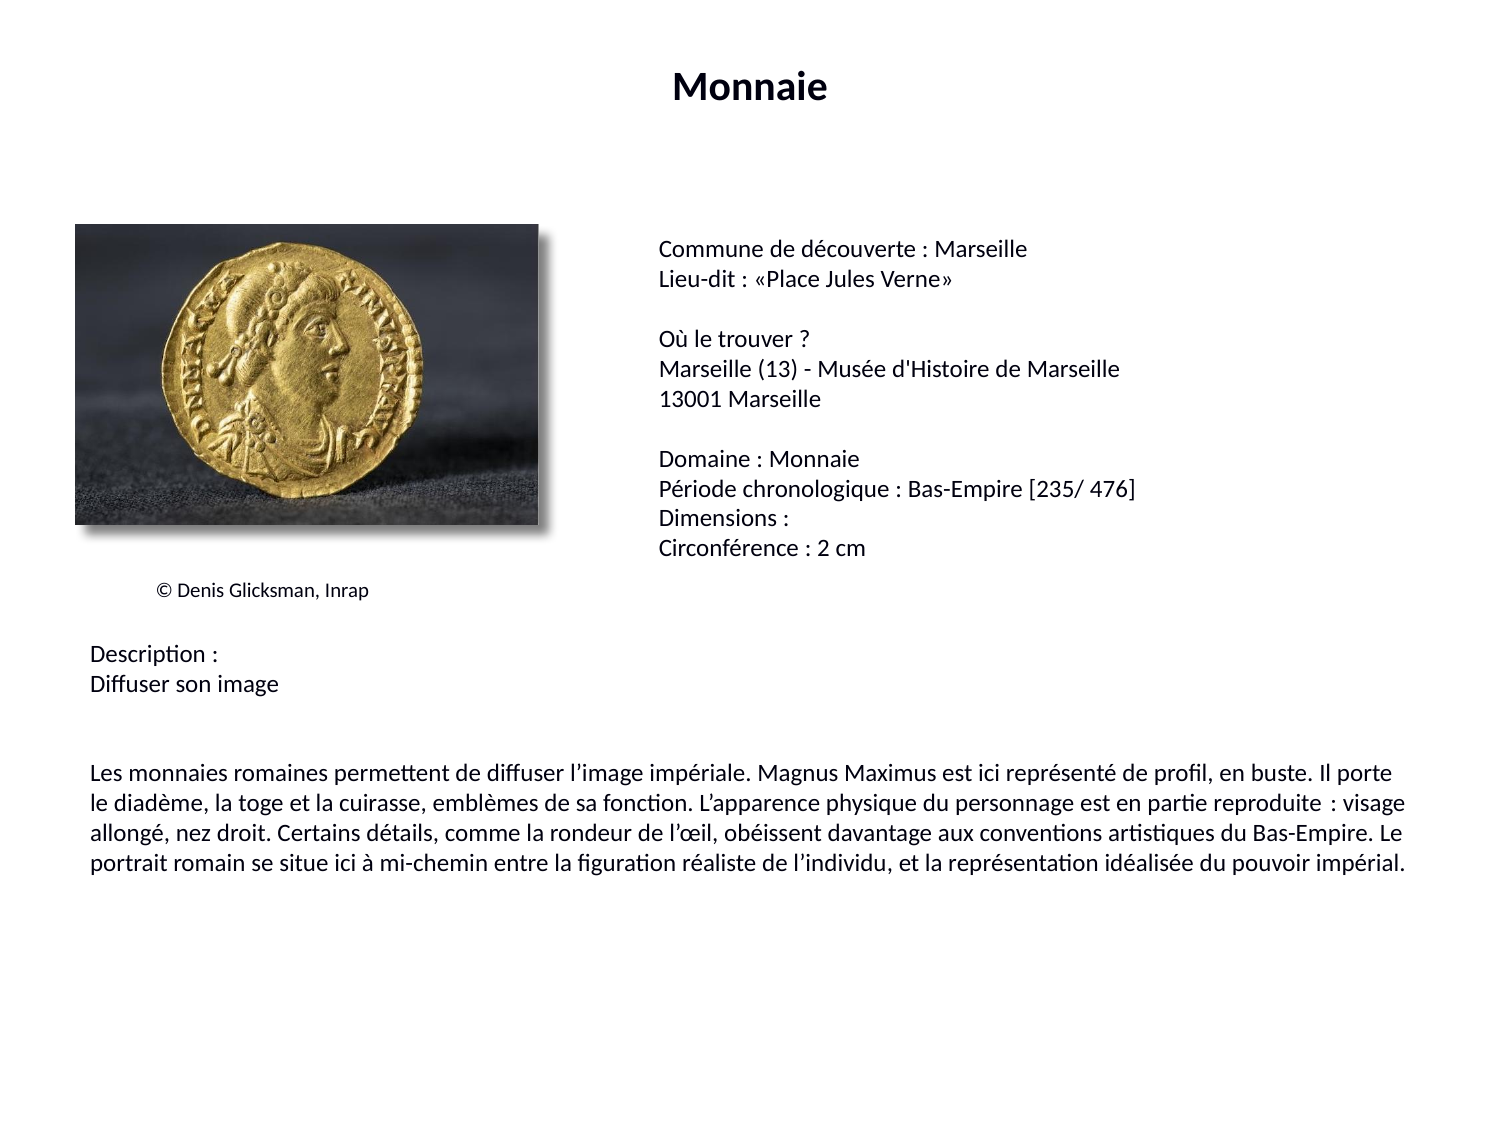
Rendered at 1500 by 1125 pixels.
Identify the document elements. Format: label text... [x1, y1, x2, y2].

text_box Commune de découverte : Marseille Lieu-dit : «Place Jules Verne» Où le trouver ? Marseille (13) - Musée d'Histoire de Marseille 13001 Marseille Domaine : Monnaie Période chronologique : Bas-Empire [235/ 476] Dimensions : Circonférence : 2 cm [643, 224, 1500, 570]
text_box © Denis Glicksman, Inrap [0, 568, 525, 609]
text_box Description : Diffuser son image Les monnaies romaines permettent de diffuser l’image impériale. Magnus Maximus est ici représenté de profil, en buste. Il porte le diadème, la toge et la cuirasse, emblèmes de sa fonction. L’apparence physique du personnage est en partie reproduite : visage allongé, nez droit. Certains détails, comme la rondeur de l’œil, obéissent davantage aux conventions artistiques du Bas-Empire. Le portrait romain se situe ici à mi-chemin entre la figuration réaliste de l’individu, et la représentation idéalisée du pouvoir impérial. [74, 629, 1425, 885]
text_box Monnaie [374, 51, 1125, 117]
picture [74, 224, 540, 526]
